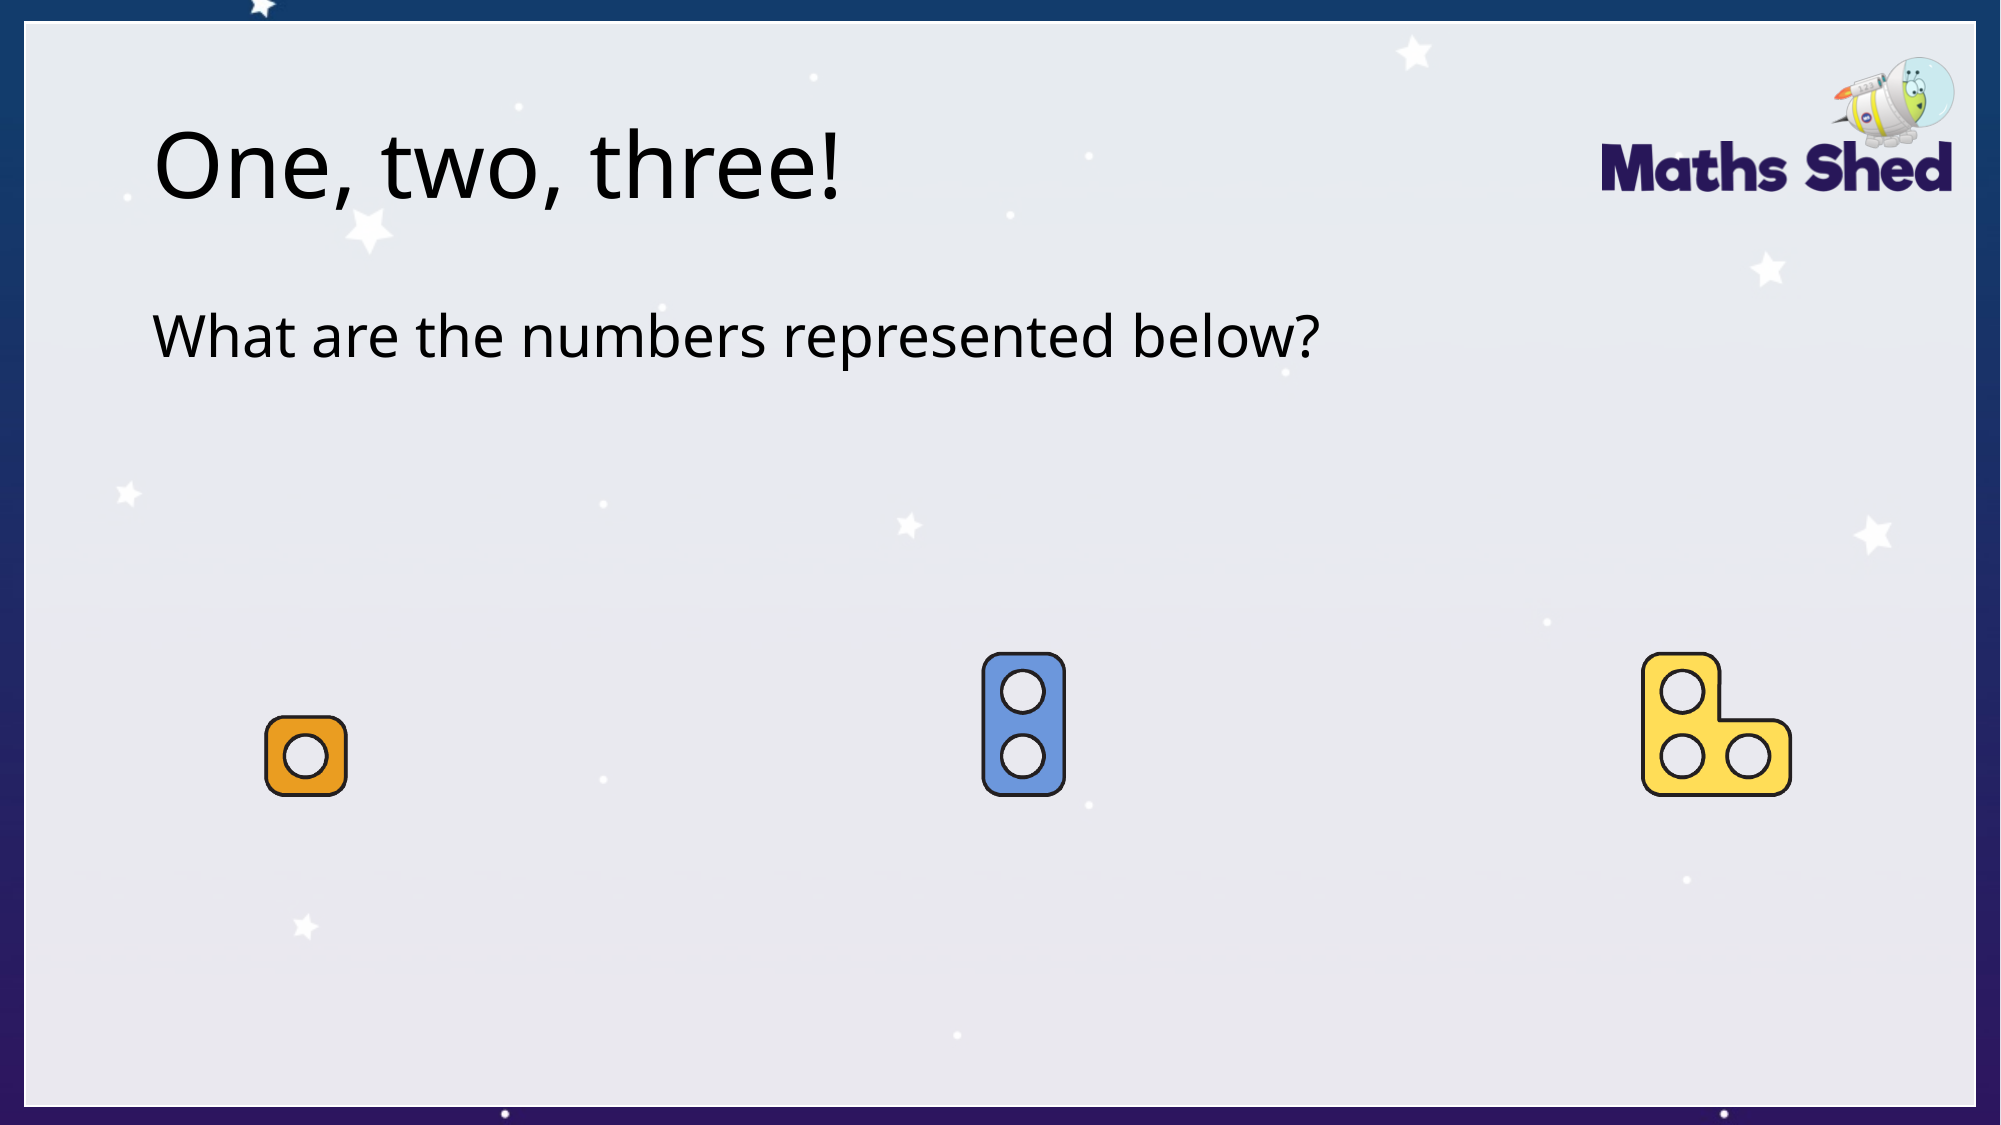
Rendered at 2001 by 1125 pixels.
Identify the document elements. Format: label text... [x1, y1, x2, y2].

list What are the numbers represented below? [137, 299, 1863, 1014]
picture [0, 0, 2001, 1125]
title One, two, three! [137, 59, 1578, 278]
